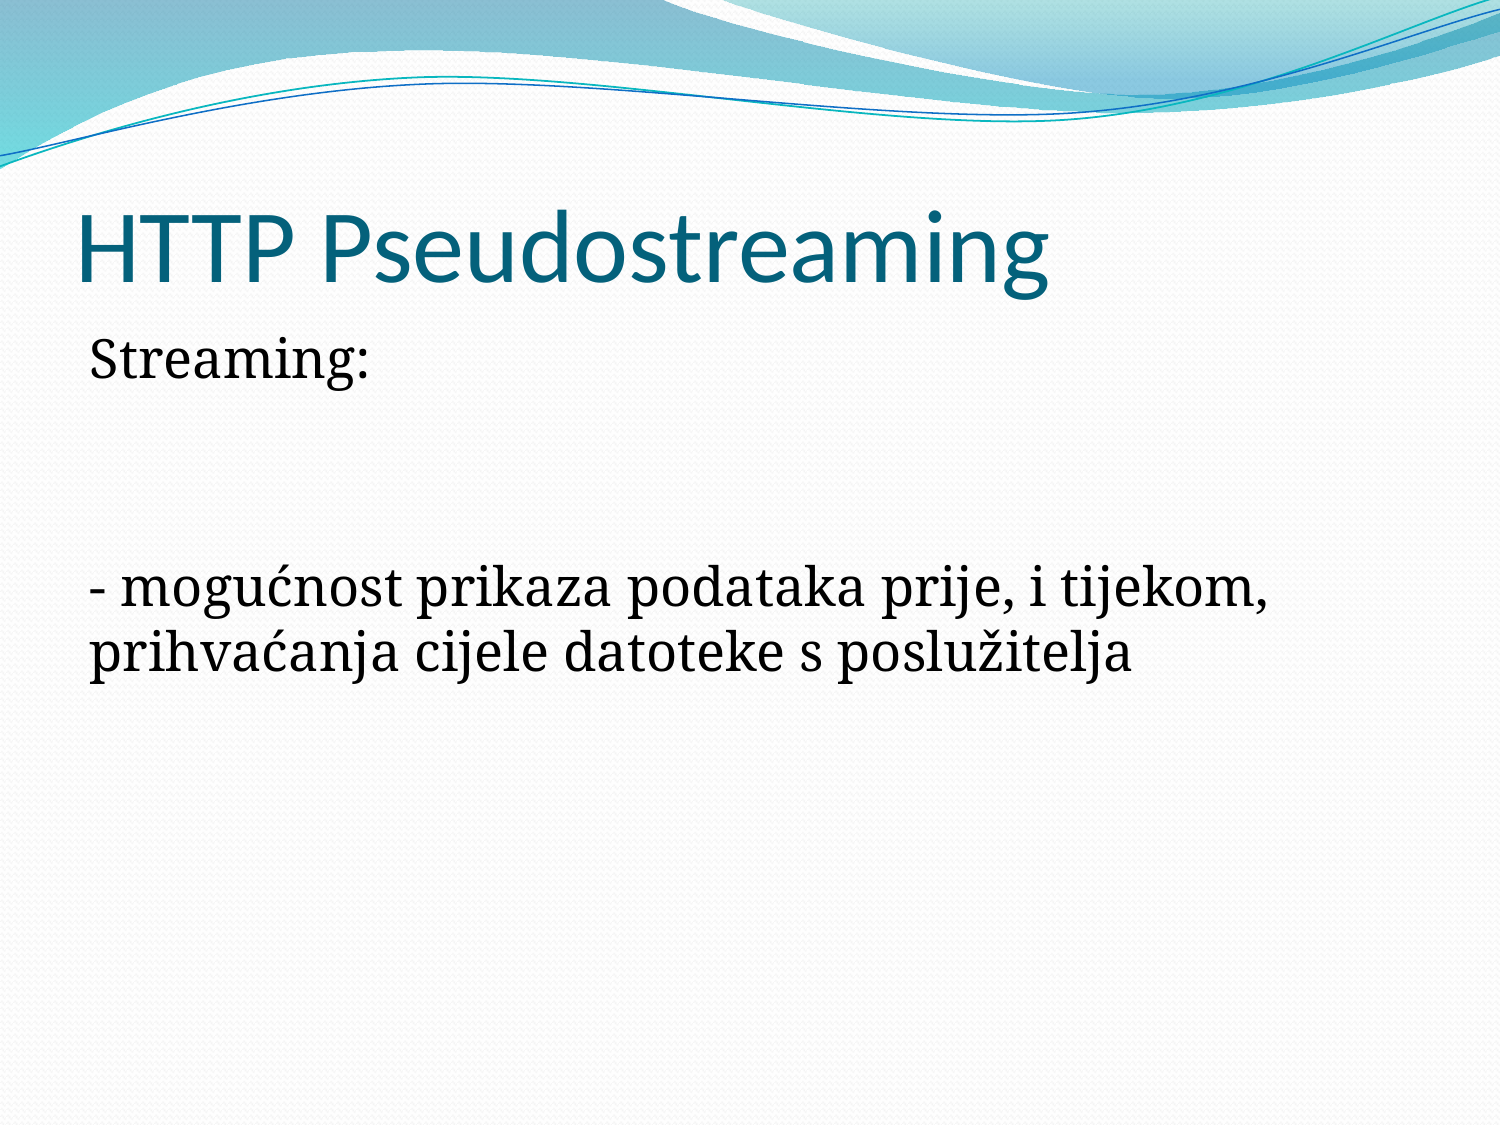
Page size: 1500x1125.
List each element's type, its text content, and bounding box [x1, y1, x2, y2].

list Streaming: - mogućnost prikaza podataka prije, i tijekom, prihvaćanja cijele datoteke s poslužitelja [75, 317, 1425, 1038]
title HTTP Pseudostreaming [75, 115, 1425, 303]
